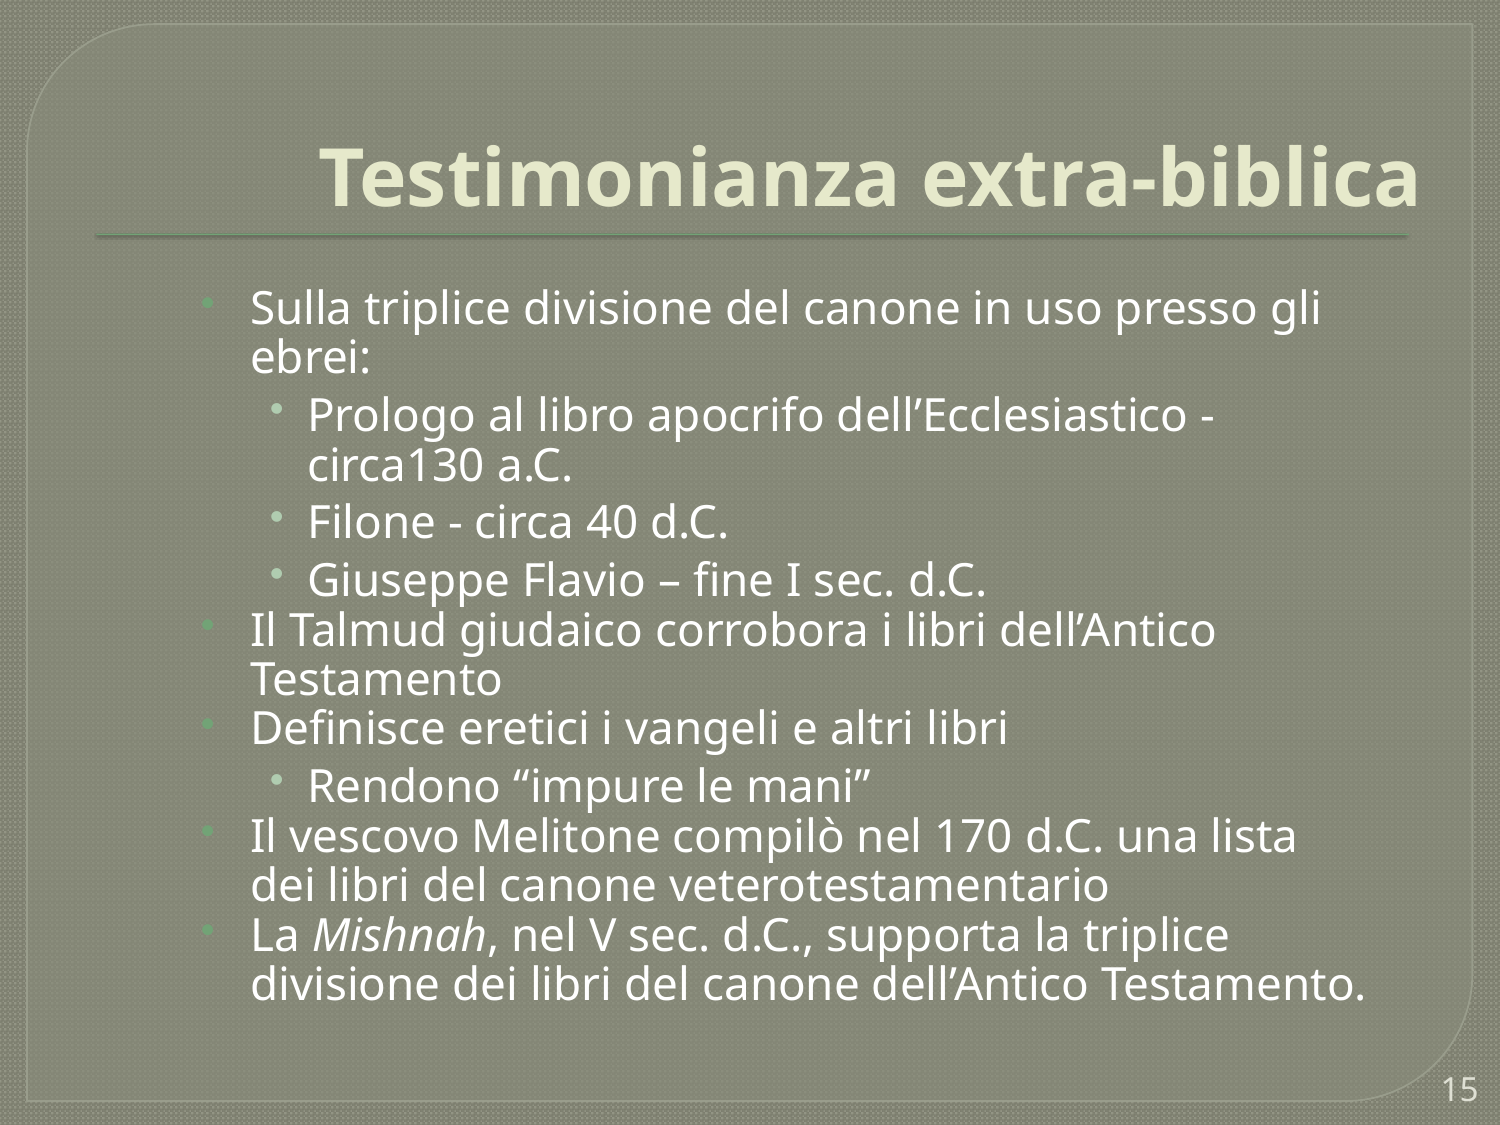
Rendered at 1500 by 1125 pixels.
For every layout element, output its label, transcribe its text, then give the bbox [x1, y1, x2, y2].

title Testimonianza extra-biblica [93, 117, 1438, 230]
slide_number 15 [1417, 1068, 1494, 1114]
list Sulla triplice divisione del canone in uso presso gli ebrei: Prologo al libro apocrifo dell’Ecclesiastico -circa130 a.C. Filone - circa 40 d.C. Giuseppe Flavio – fine I sec. d.C. Il Talmud giudaico corrobora i libri dell’Antico Testamento Definisce eretici i vangeli e altri libri Rendono “impure le mani” Il vescovo Melitone compilò nel 170 d.C. una lista dei libri del canone veterotestamentario La Mishnah, nel V sec. d.C., supporta la triplice divisione dei libri del canone dell’Antico Testamento. [187, 222, 1383, 1079]
